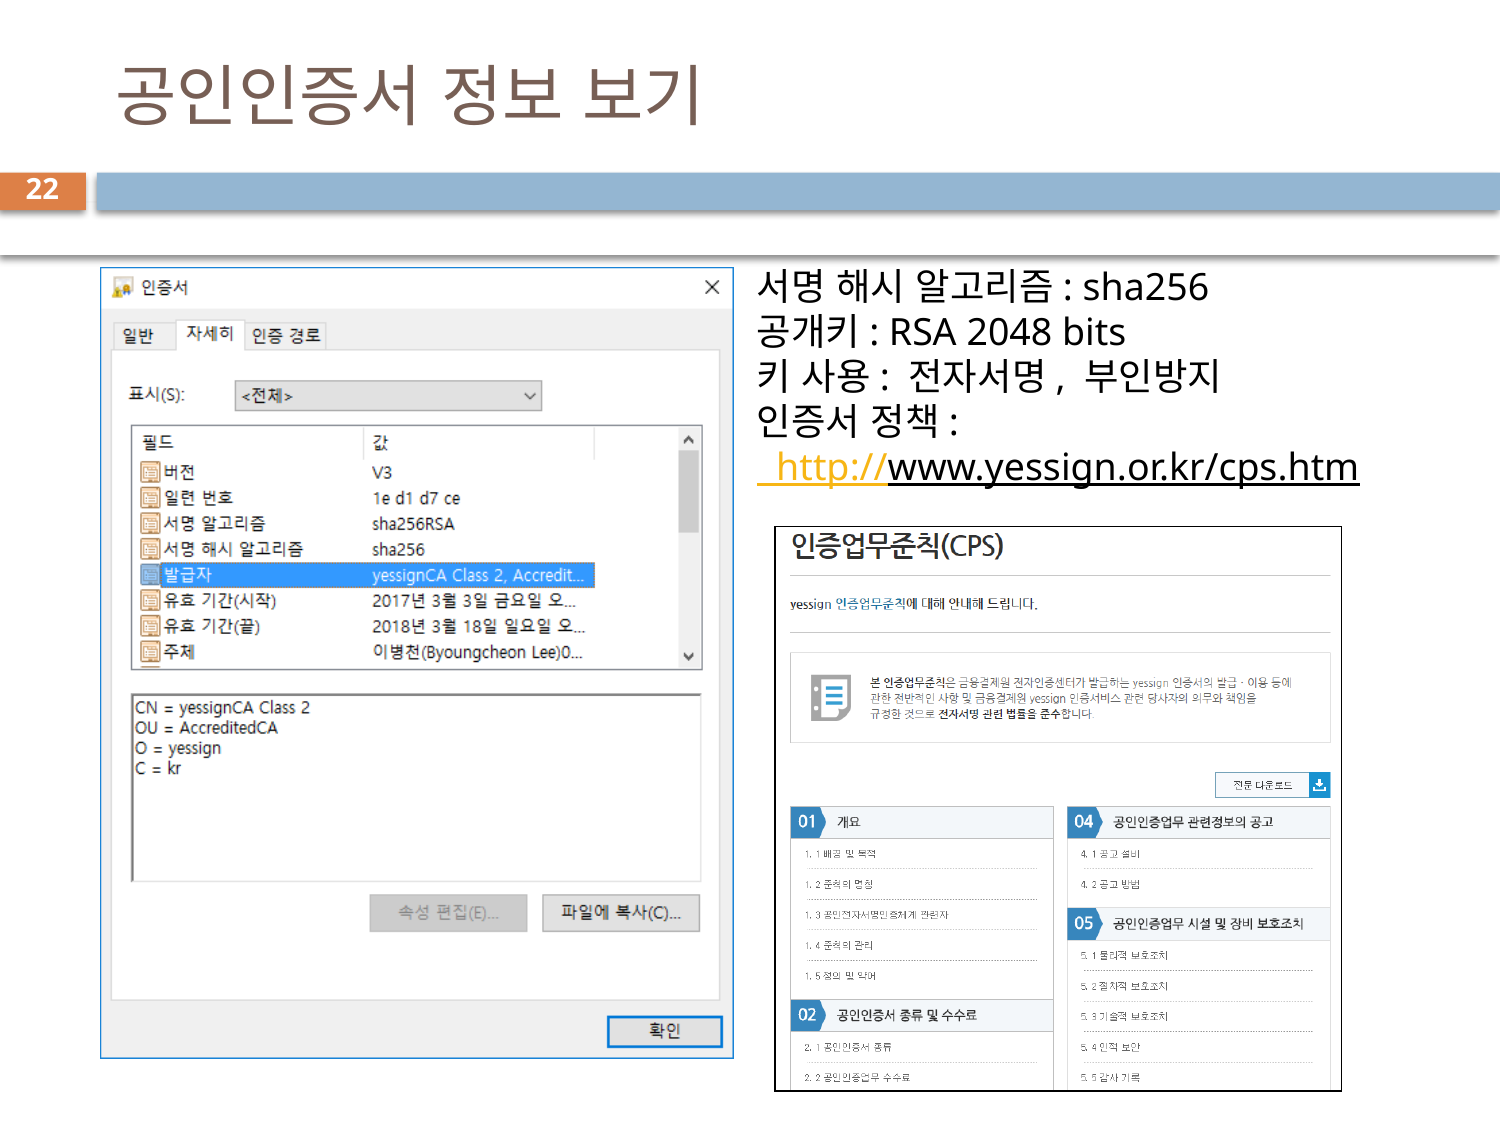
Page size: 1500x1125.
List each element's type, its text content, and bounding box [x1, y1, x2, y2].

picture [775, 526, 1341, 1091]
text_box 서명 해시 알고리즘: sha256 공개키: RSA 2048 bits 키 사용: 전자서명, 부인방지 인증서 정책: http://www.yessign.or.kr/cps.htm [742, 255, 1385, 502]
picture [99, 266, 735, 1059]
slide_number 22 [0, 170, 87, 211]
title 공인인증서 정보 보기 [100, 37, 1438, 149]
